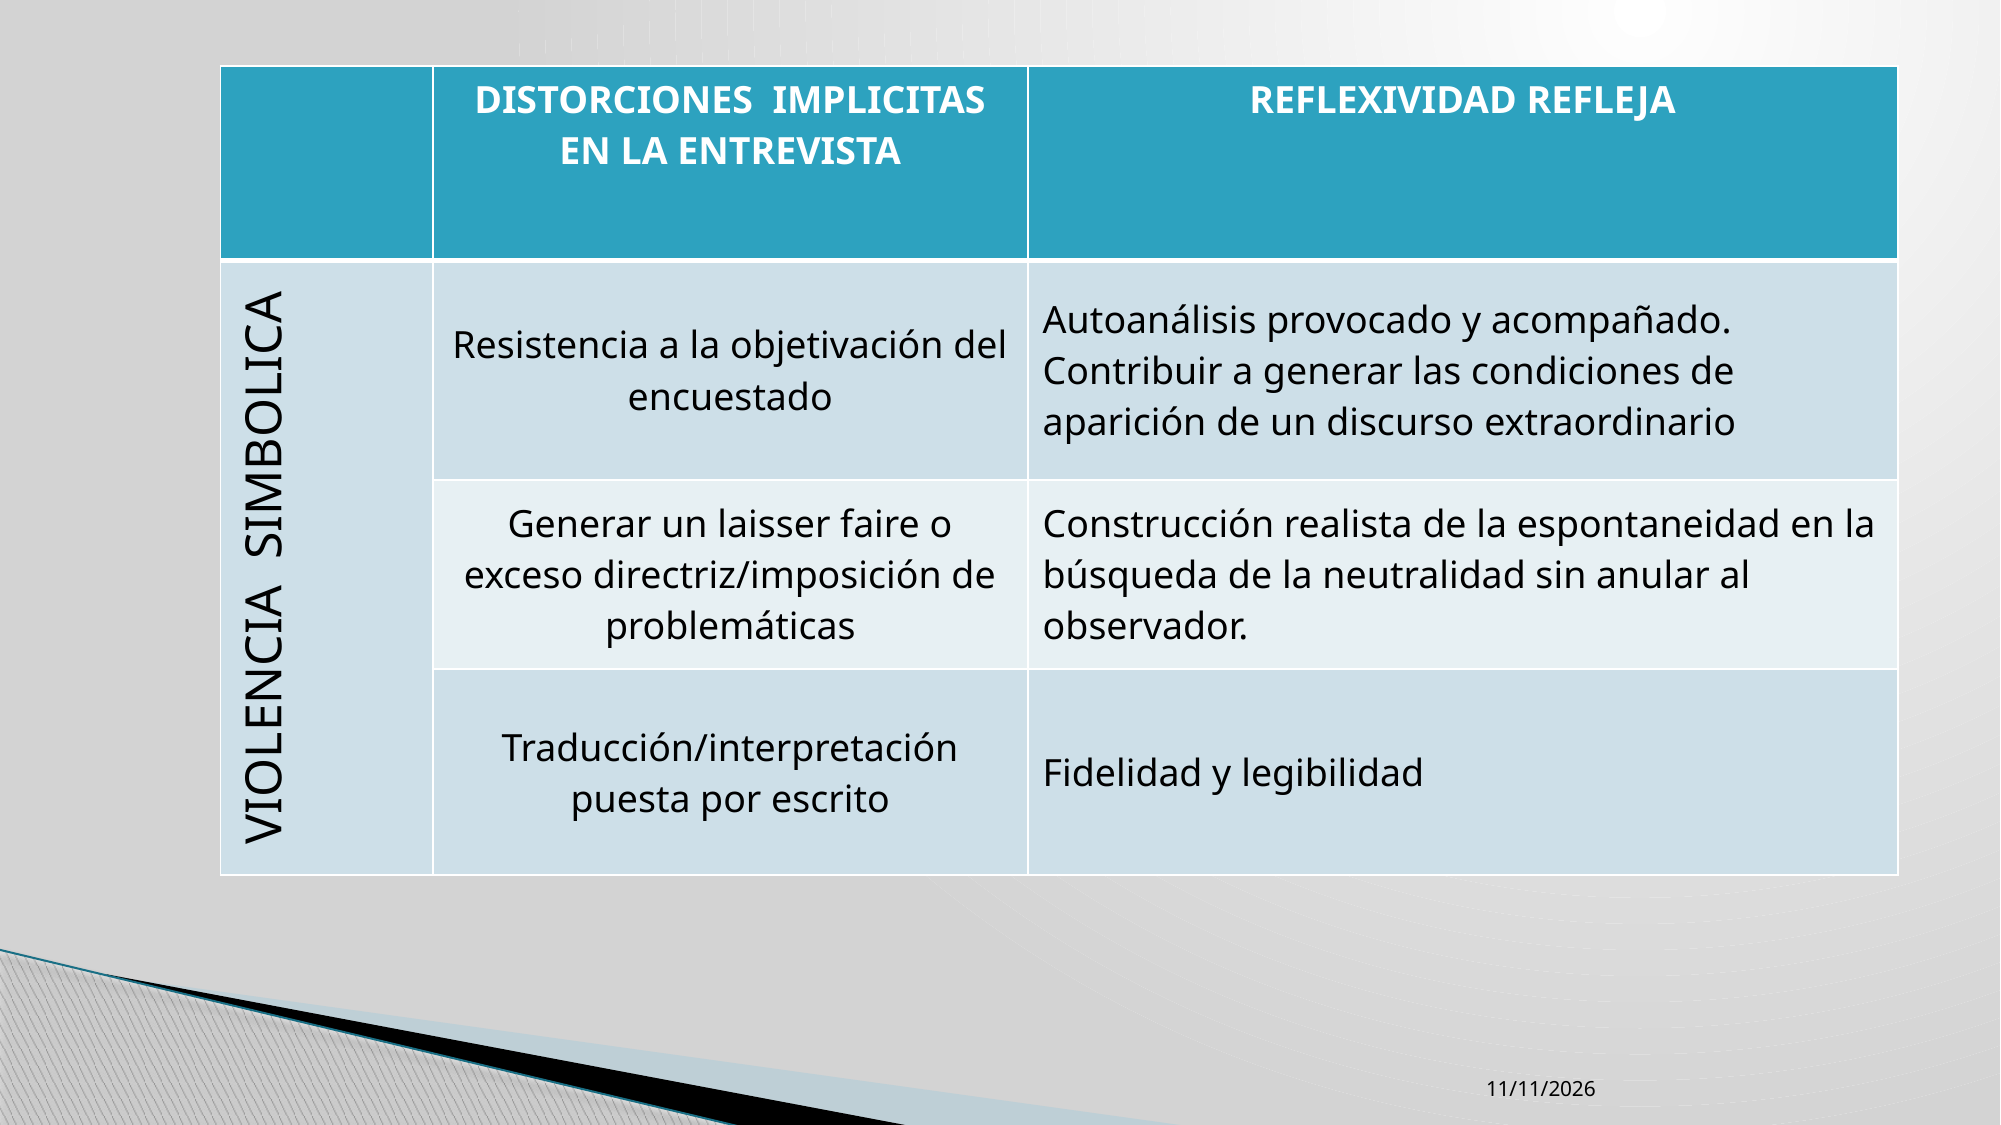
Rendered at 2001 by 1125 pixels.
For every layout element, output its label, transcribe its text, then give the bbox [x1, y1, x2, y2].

table_cell Generar un laisser faire o exceso directriz/imposición de problemáticas [434, 481, 1027, 668]
table_cell VIOLENCIA SIMBOLICA [221, 263, 432, 874]
table_cell Resistencia a la objetivación del encuestado [434, 263, 1027, 479]
table_header DISTORCIONES IMPLICITAS EN LA ENTREVISTA [434, 67, 1027, 258]
table_header REFLEXIVIDAD REFLEJA [1029, 67, 1897, 258]
table_header [221, 67, 432, 258]
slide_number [1471, 1051, 1892, 1112]
table_cell Construcción realista de la espontaneidad en la búsqueda de la neutralidad sin anular al observador. [1029, 481, 1897, 668]
table_cell Fidelidad y legibilidad [1029, 670, 1897, 874]
table_cell Traducción/interpretación puesta por escrito [434, 670, 1027, 874]
table_cell Autoanálisis provocado y acompañado. Contribuir a generar las condiciones de aparición de un discurso extraordinario [1029, 263, 1897, 479]
